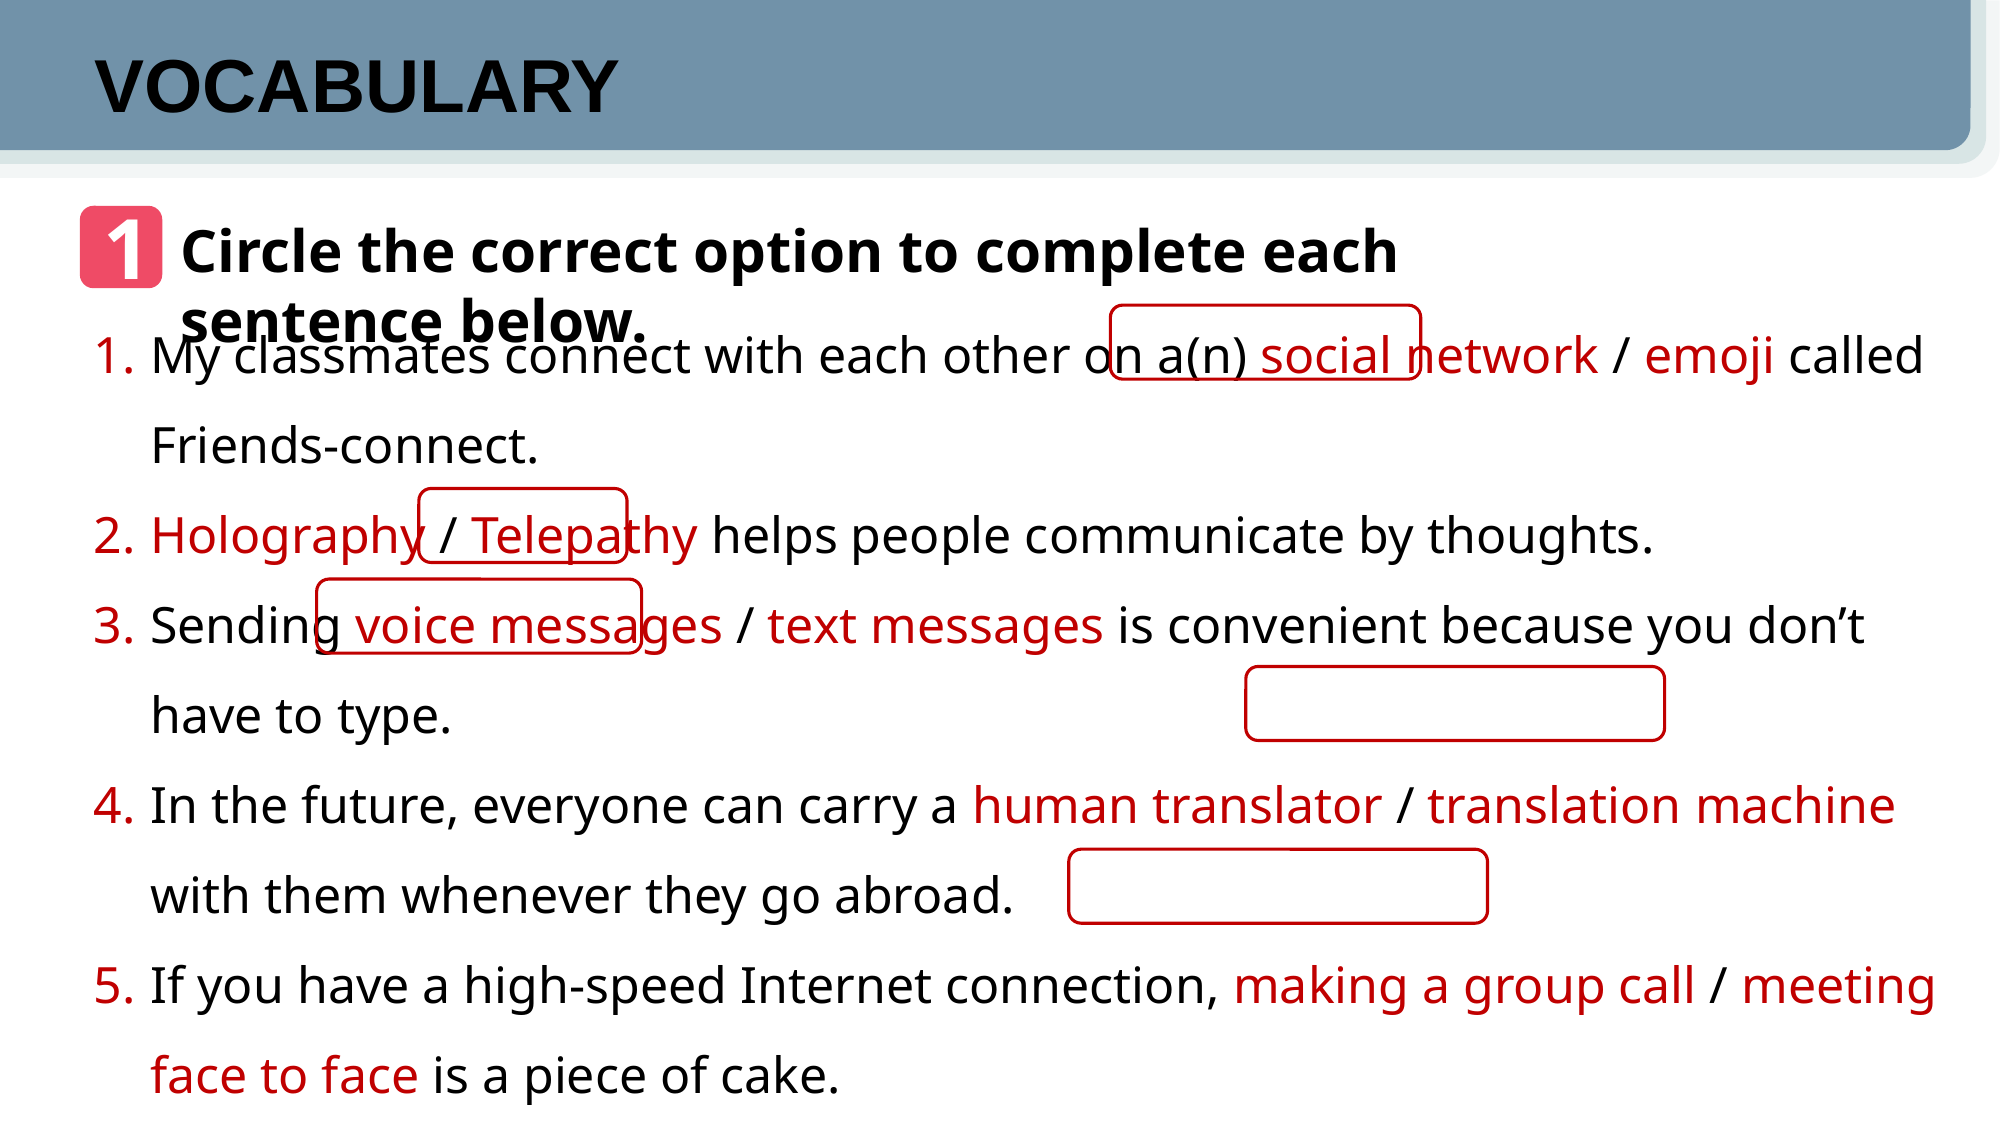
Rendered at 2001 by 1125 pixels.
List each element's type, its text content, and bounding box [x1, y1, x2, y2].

text_box [154, 205, 164, 286]
text_box [1067, 848, 1489, 925]
text_box [78, 205, 88, 286]
text_box [315, 578, 643, 655]
text_box [417, 487, 629, 564]
text_box [1244, 665, 1666, 742]
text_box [0, 0, 2000, 178]
text_box My classmates connect with each other on a(n) social network / emoji called Friends-connect. Holography / Telepathy helps people communicate by thoughts. Sending voice messages / text messages is convenient because you don’t have to type. In the future, everyone can carry a human translator / translation machine with them whenever they go abroad. If you have a high-speed Internet connection, making a group call / meeting face to face is a piece of cake. [79, 286, 1957, 1112]
text_box [1109, 304, 1422, 381]
text_box Circle the correct option to complete each sentence below. [165, 207, 1680, 286]
text_box 1 [88, 189, 154, 286]
